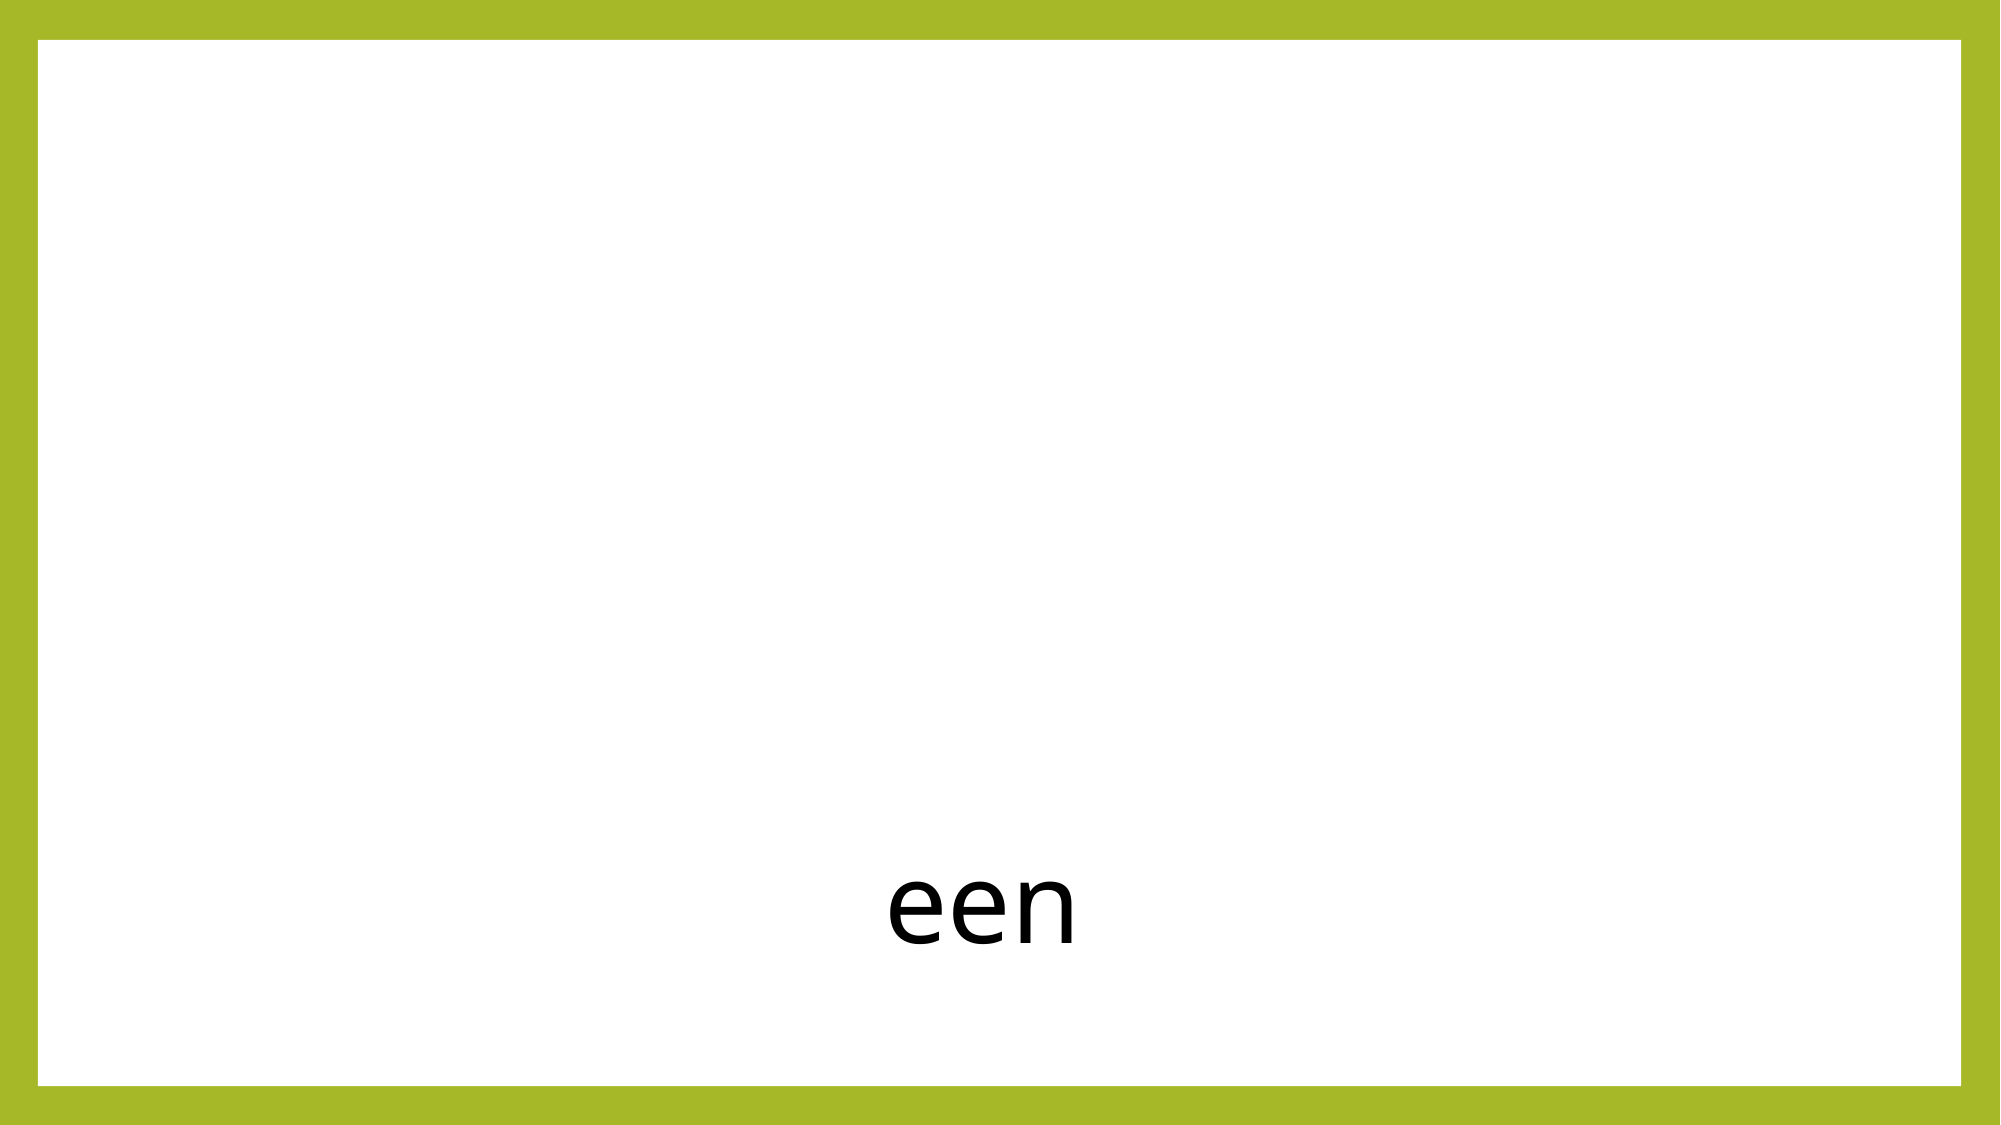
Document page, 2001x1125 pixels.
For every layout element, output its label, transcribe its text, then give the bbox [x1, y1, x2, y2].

title een [187, 795, 1808, 1019]
